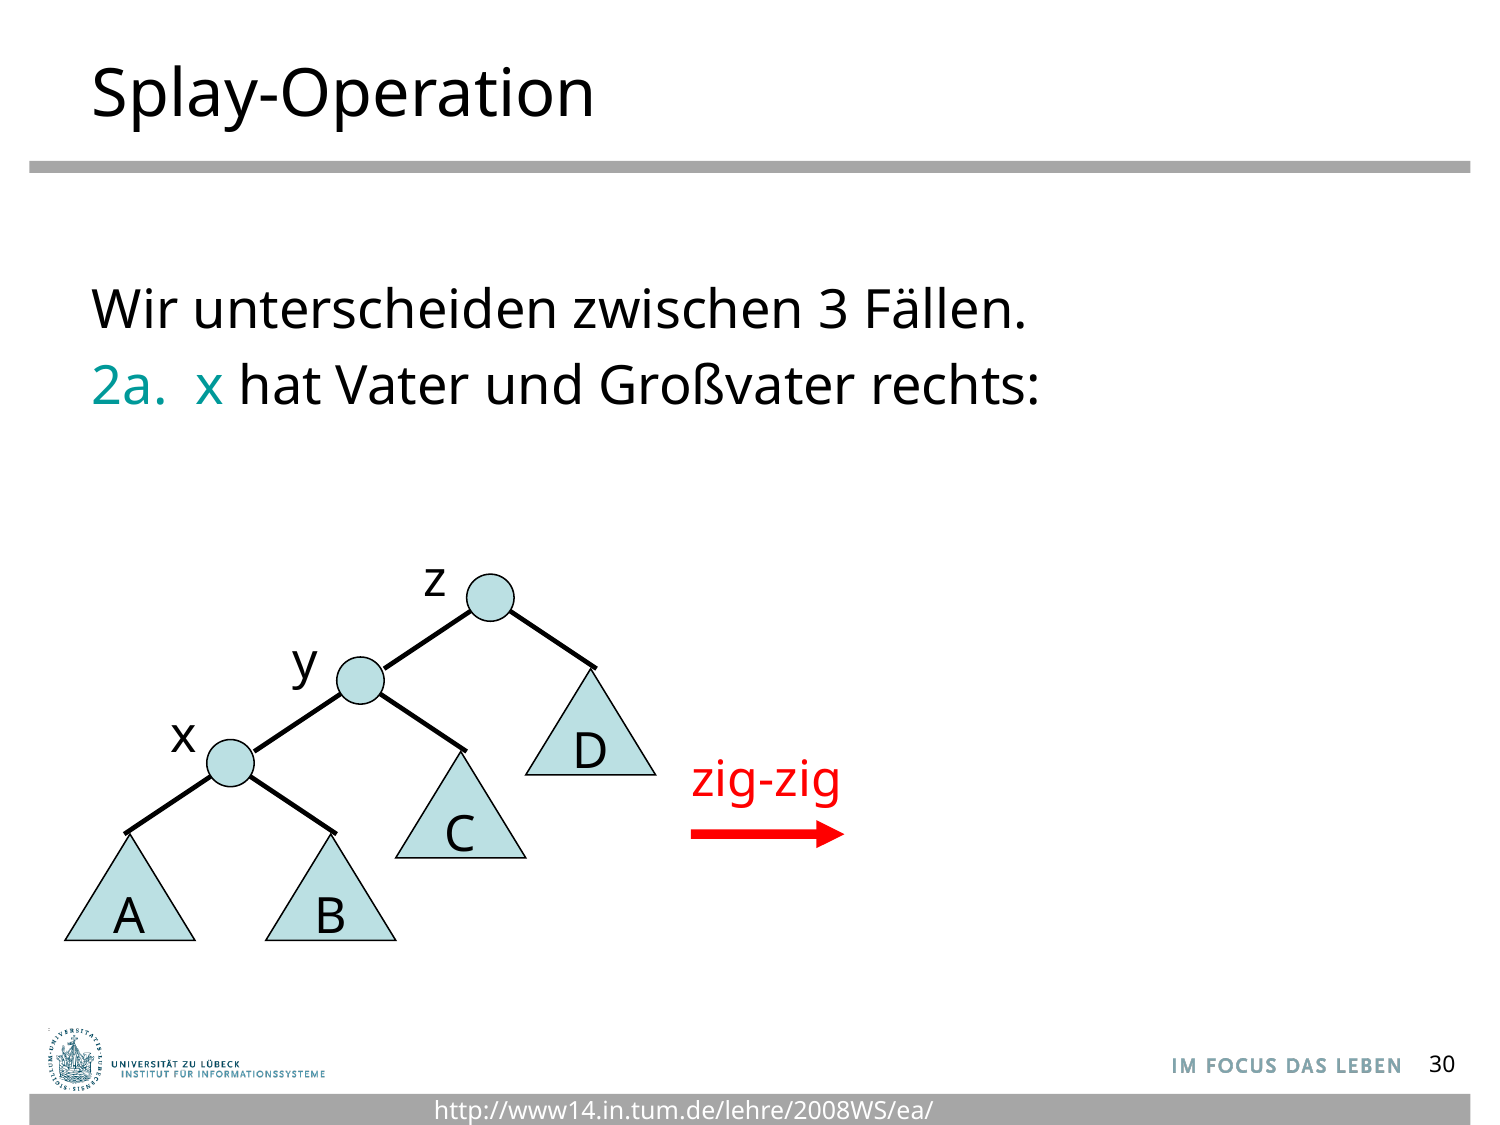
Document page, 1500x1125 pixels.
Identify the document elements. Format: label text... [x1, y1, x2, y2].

text_box A [65, 834, 195, 941]
text_box B [265, 834, 396, 941]
text_box http://www14.in.tum.de/lehre/2008WS/ea/index.html.de [419, 1087, 1046, 1125]
text_box zig-zig [676, 739, 857, 815]
picture [1173, 1058, 1305, 1073]
text_box [336, 656, 385, 705]
text_box [690, 827, 845, 841]
text_box [208, 739, 255, 787]
slide_number 30 [1305, 1050, 1471, 1083]
text_box D [525, 668, 656, 775]
title Splay-Operation [76, 42, 1427, 126]
list Wir unterscheiden zwischen 3 Fällen. 2a. x hat Vater und Großvater rechts: [76, 267, 1427, 1010]
text_box x [155, 695, 212, 771]
text_box y [277, 621, 333, 697]
text_box [466, 574, 515, 622]
text_box z [408, 538, 462, 614]
text_box C [395, 751, 526, 858]
